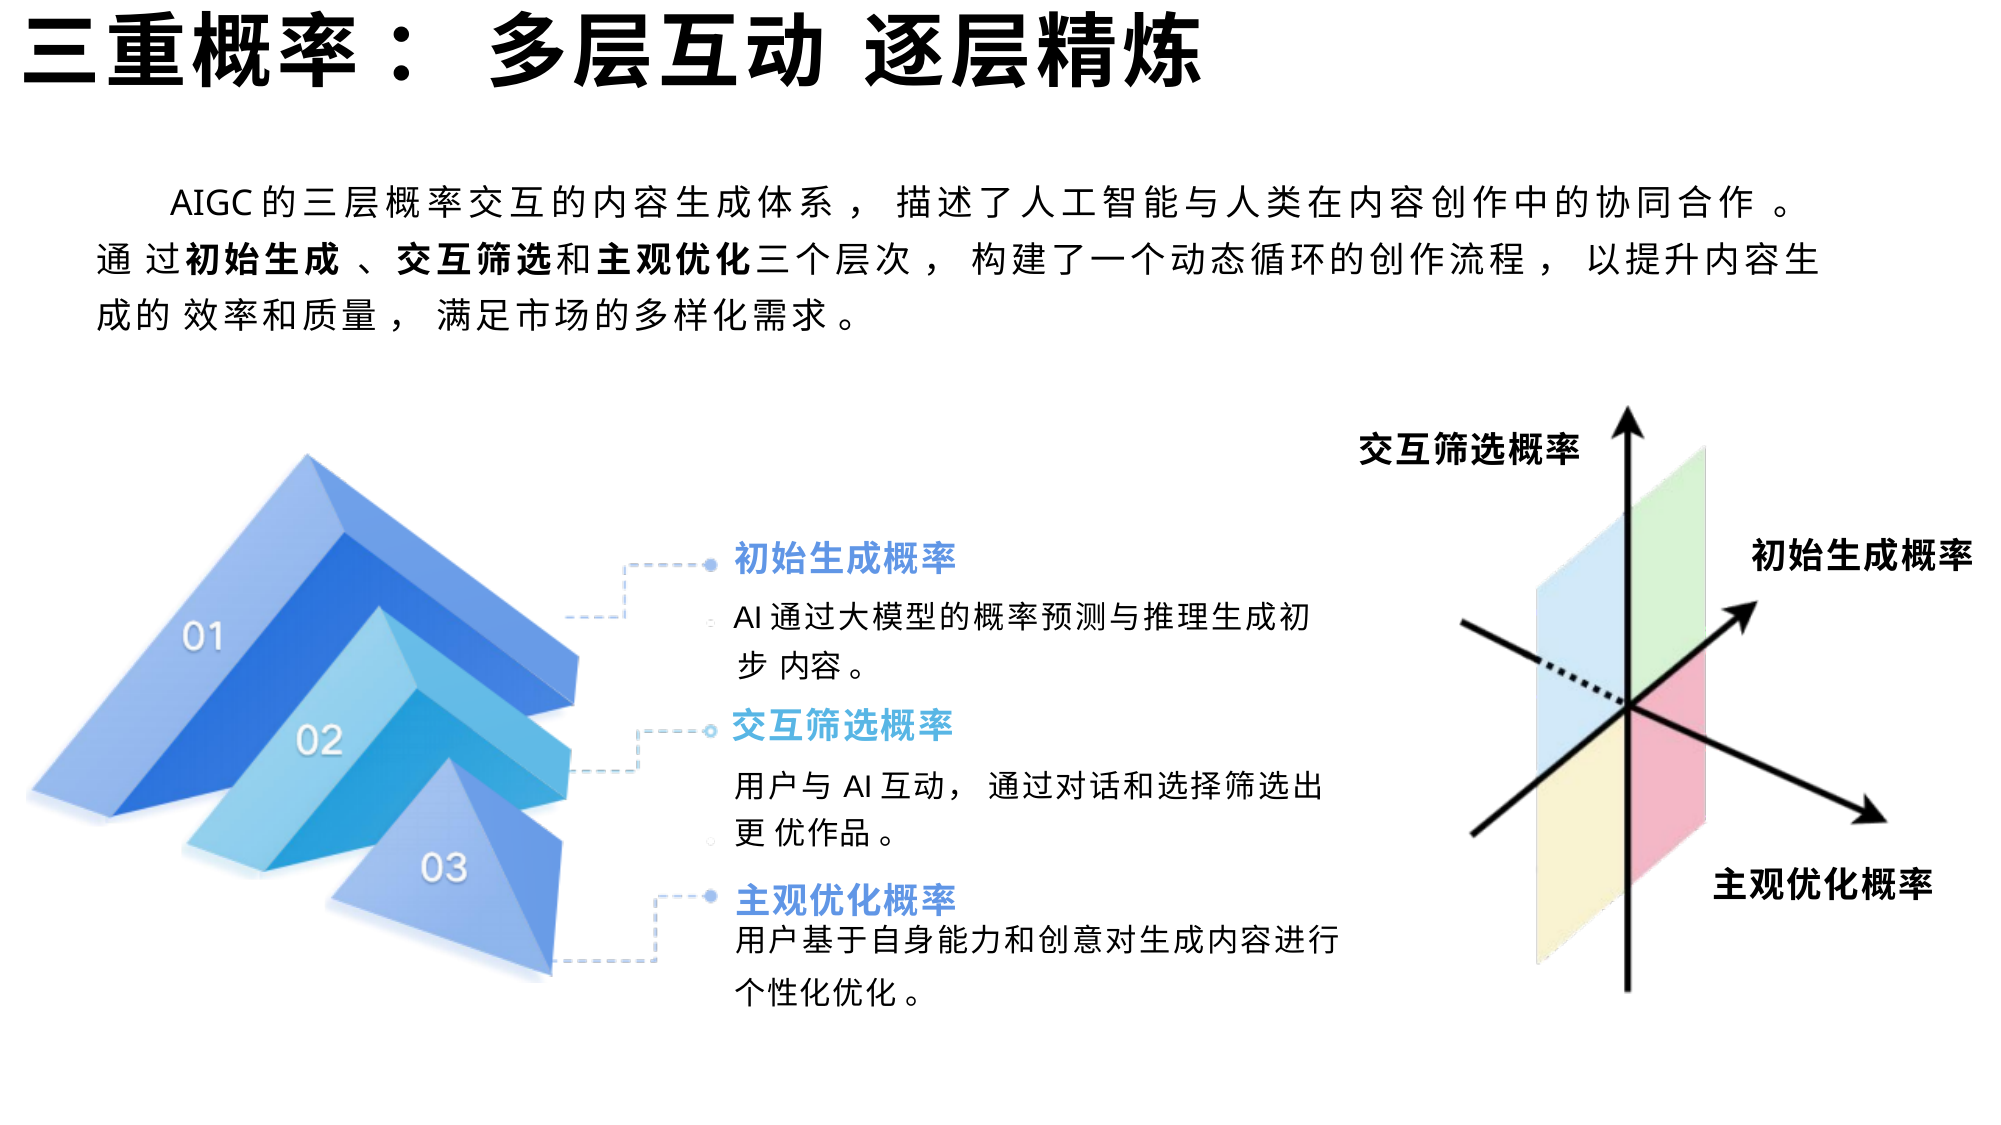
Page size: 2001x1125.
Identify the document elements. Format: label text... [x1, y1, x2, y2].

text_box 初始生成概率 AI通过大模型的概率预测与推理生成初步 内容 。 交互筛选概率 用户与AI互动， 通过对话和选择筛选出更 优作品 。 主观优化概率 用户基于自身能力和创意对生成内容进行 个性化优化 。 [731, 538, 1345, 1013]
picture [26, 453, 719, 983]
text_box 三重概率 ： 多层互动 逐层精炼 AIGC的三层概率交互的内容生成体系 ， 描述了人工智能与人类在内容创作中的协同合作 。通 过初始生成 、交互筛选和主观优化三个层次 ， 构建了一个动态循环的创作流程 ， 以提升内容生成的 效率和质量 ， 满足市场的多样化需求 。 [17, 9, 1849, 339]
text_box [1358, 405, 1972, 994]
